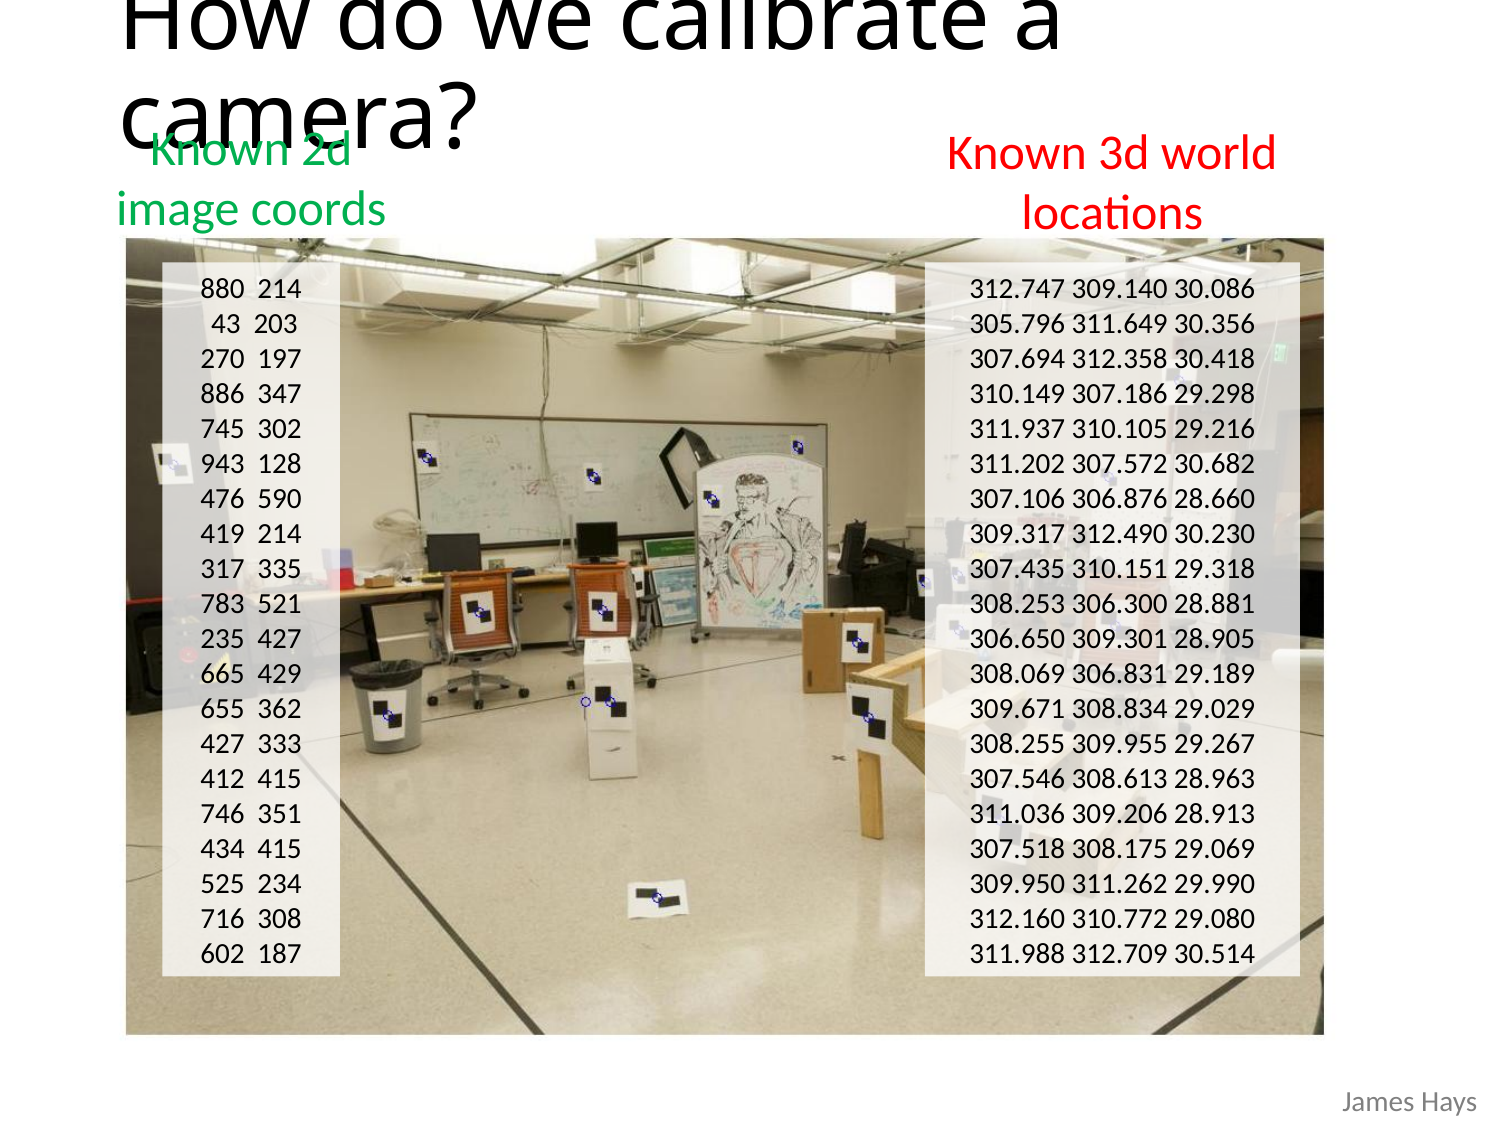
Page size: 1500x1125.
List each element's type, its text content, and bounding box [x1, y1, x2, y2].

text_box James Hays [1327, 1074, 1493, 1125]
text_box Known 3d world locations [924, 112, 1300, 199]
title How do we calibrate a camera? [103, 0, 1397, 152]
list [12, 199, 1438, 1111]
text_box Known 2d image coords [82, 107, 420, 199]
